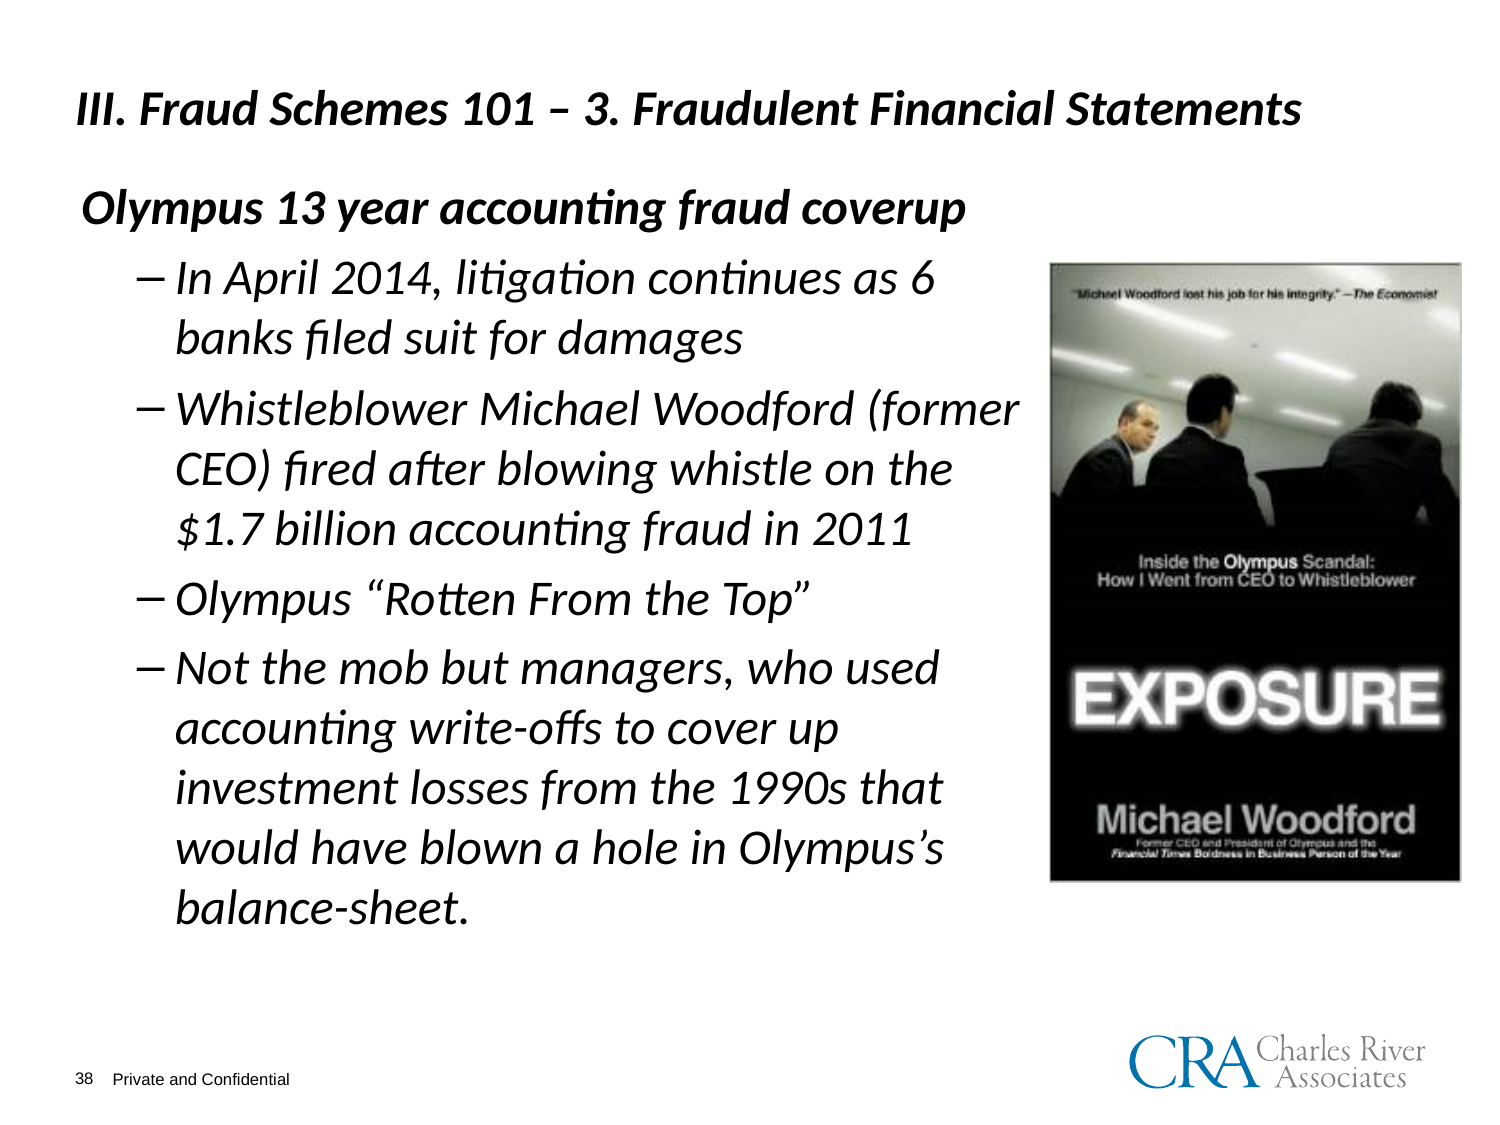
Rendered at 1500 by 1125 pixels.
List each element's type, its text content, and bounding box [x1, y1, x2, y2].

slide_number 38 [75, 1051, 122, 1088]
list Olympus 13 year accounting fraud coverup In April 2014, litigation continues as 6 banks filed suit for damages Whistleblower Michael Woodford (former CEO) fired after blowing whistle on the $1.7 billion accounting fraud in 2011 Olympus “Rotten From the Top” Not the mob but managers, who used accounting write-offs to cover up investment losses from the 1990s that would have blown a hole in Olympus’s balance-sheet. [81, 174, 1045, 1007]
picture [1049, 262, 1463, 884]
title III. Fraud Schemes 101 – 3. Fraudulent Financial Statements [74, 74, 1426, 142]
